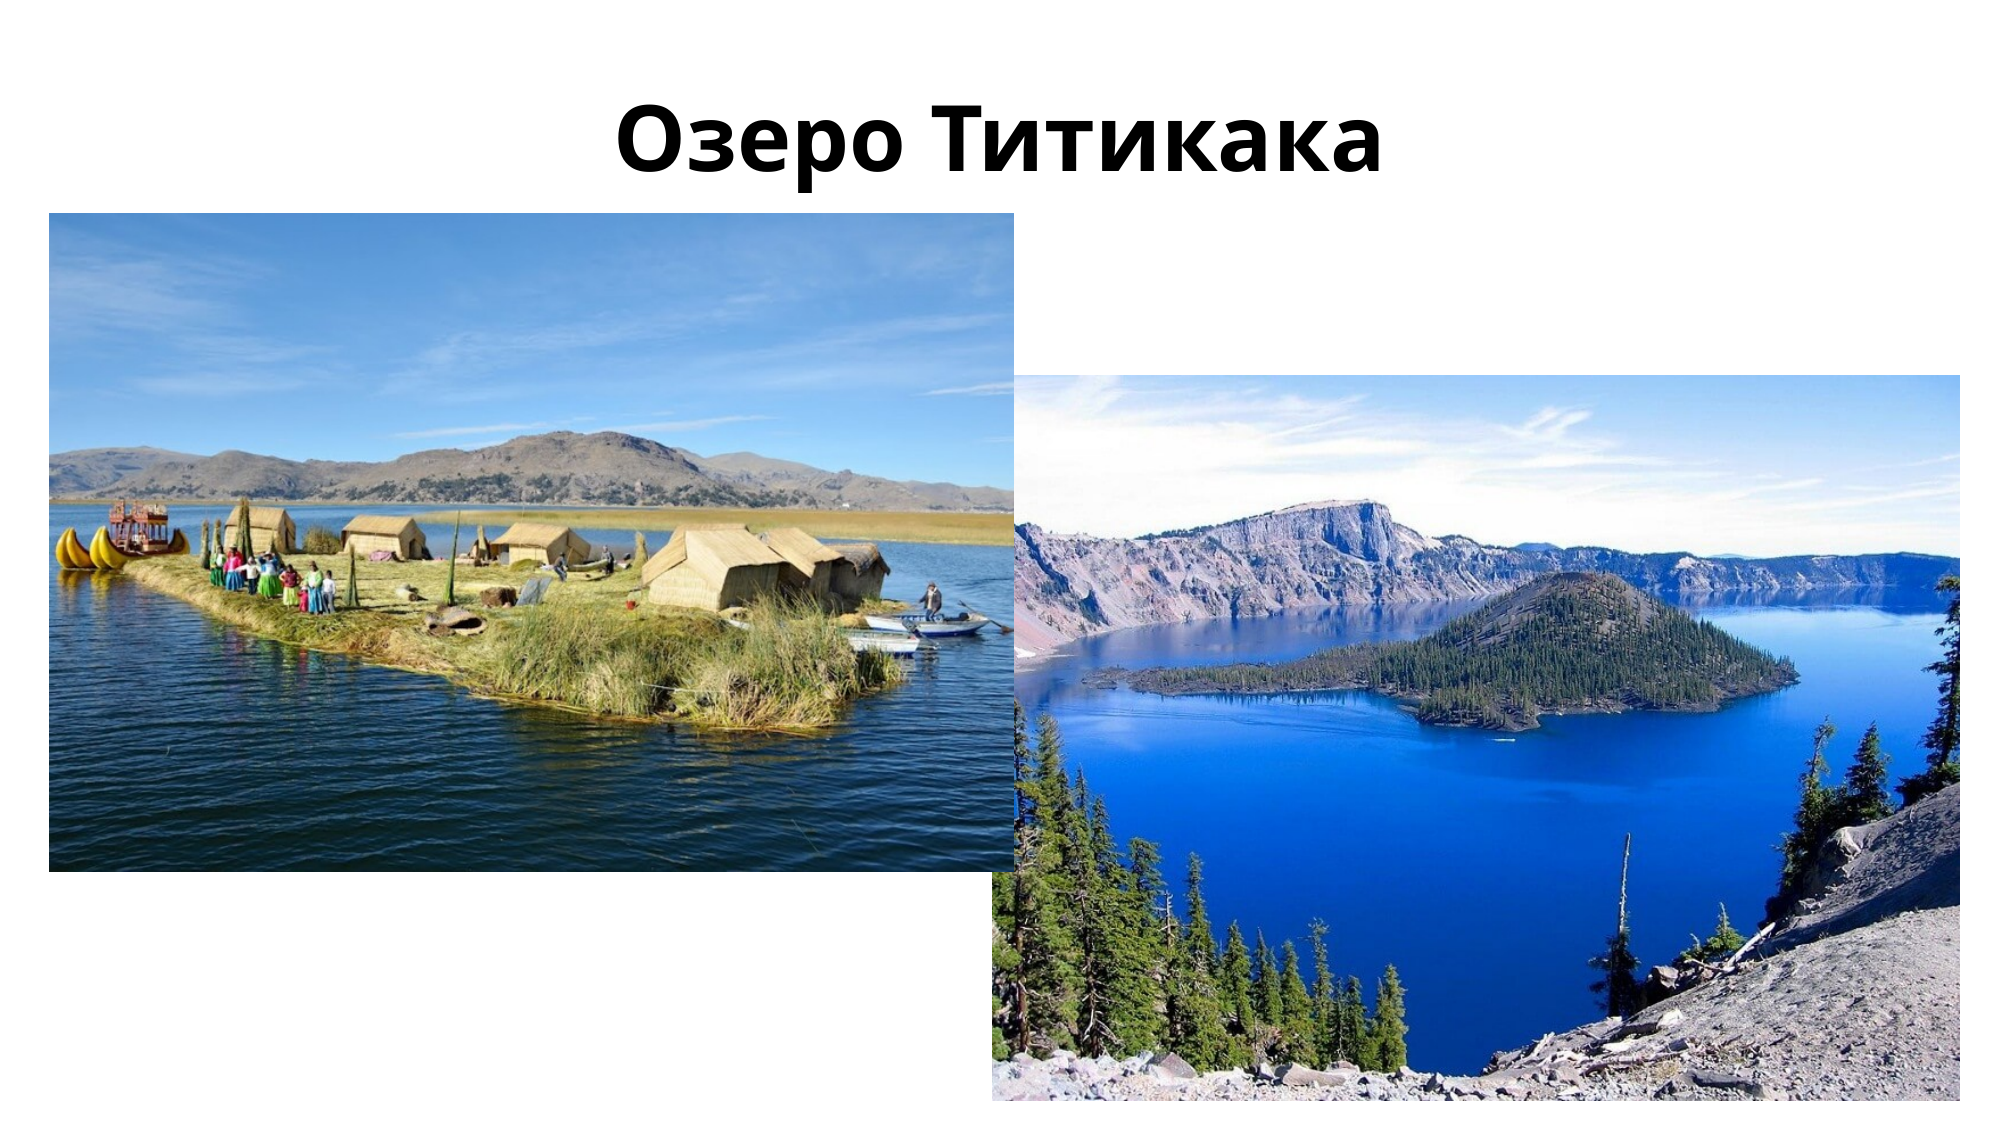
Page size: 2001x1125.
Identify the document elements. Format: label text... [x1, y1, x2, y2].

title Озеро Титикака [137, 32, 1863, 251]
picture [992, 375, 1961, 1101]
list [49, 213, 1014, 872]
